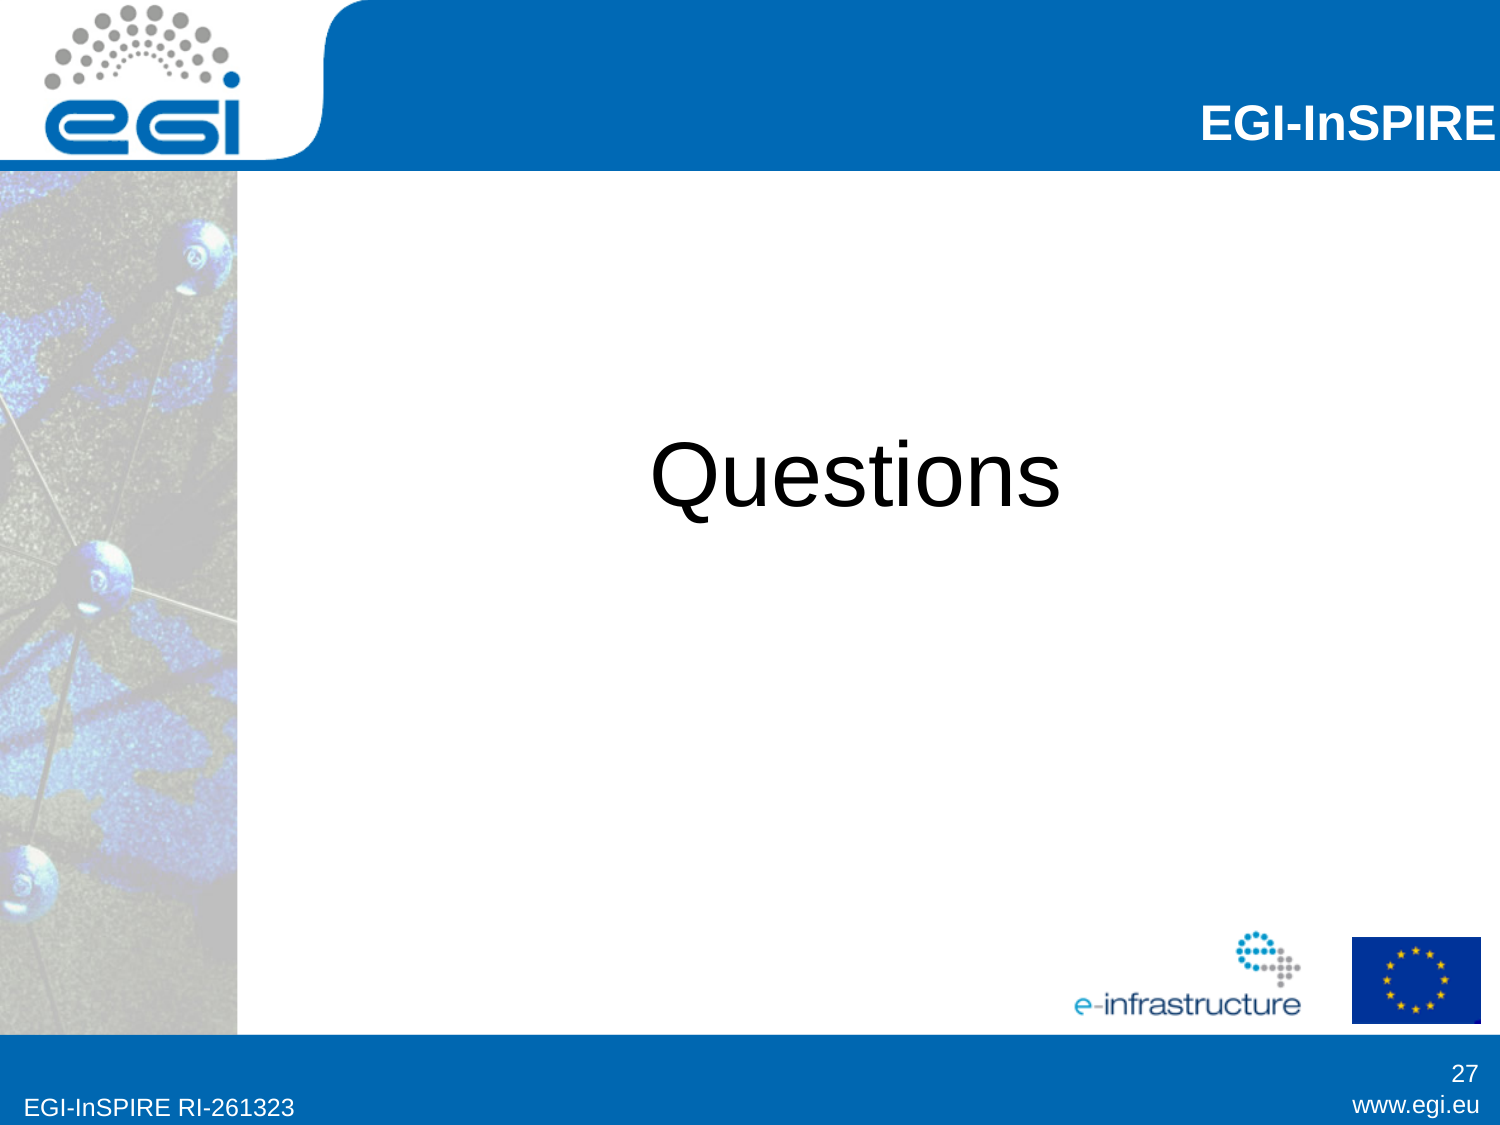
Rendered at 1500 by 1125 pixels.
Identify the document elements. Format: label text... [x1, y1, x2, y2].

picture [0, 0, 1500, 1034]
slide_number 27 [1144, 1042, 1495, 1103]
title Questions [265, 349, 1447, 591]
picture [1069, 925, 1307, 1022]
picture [1352, 937, 1481, 1024]
